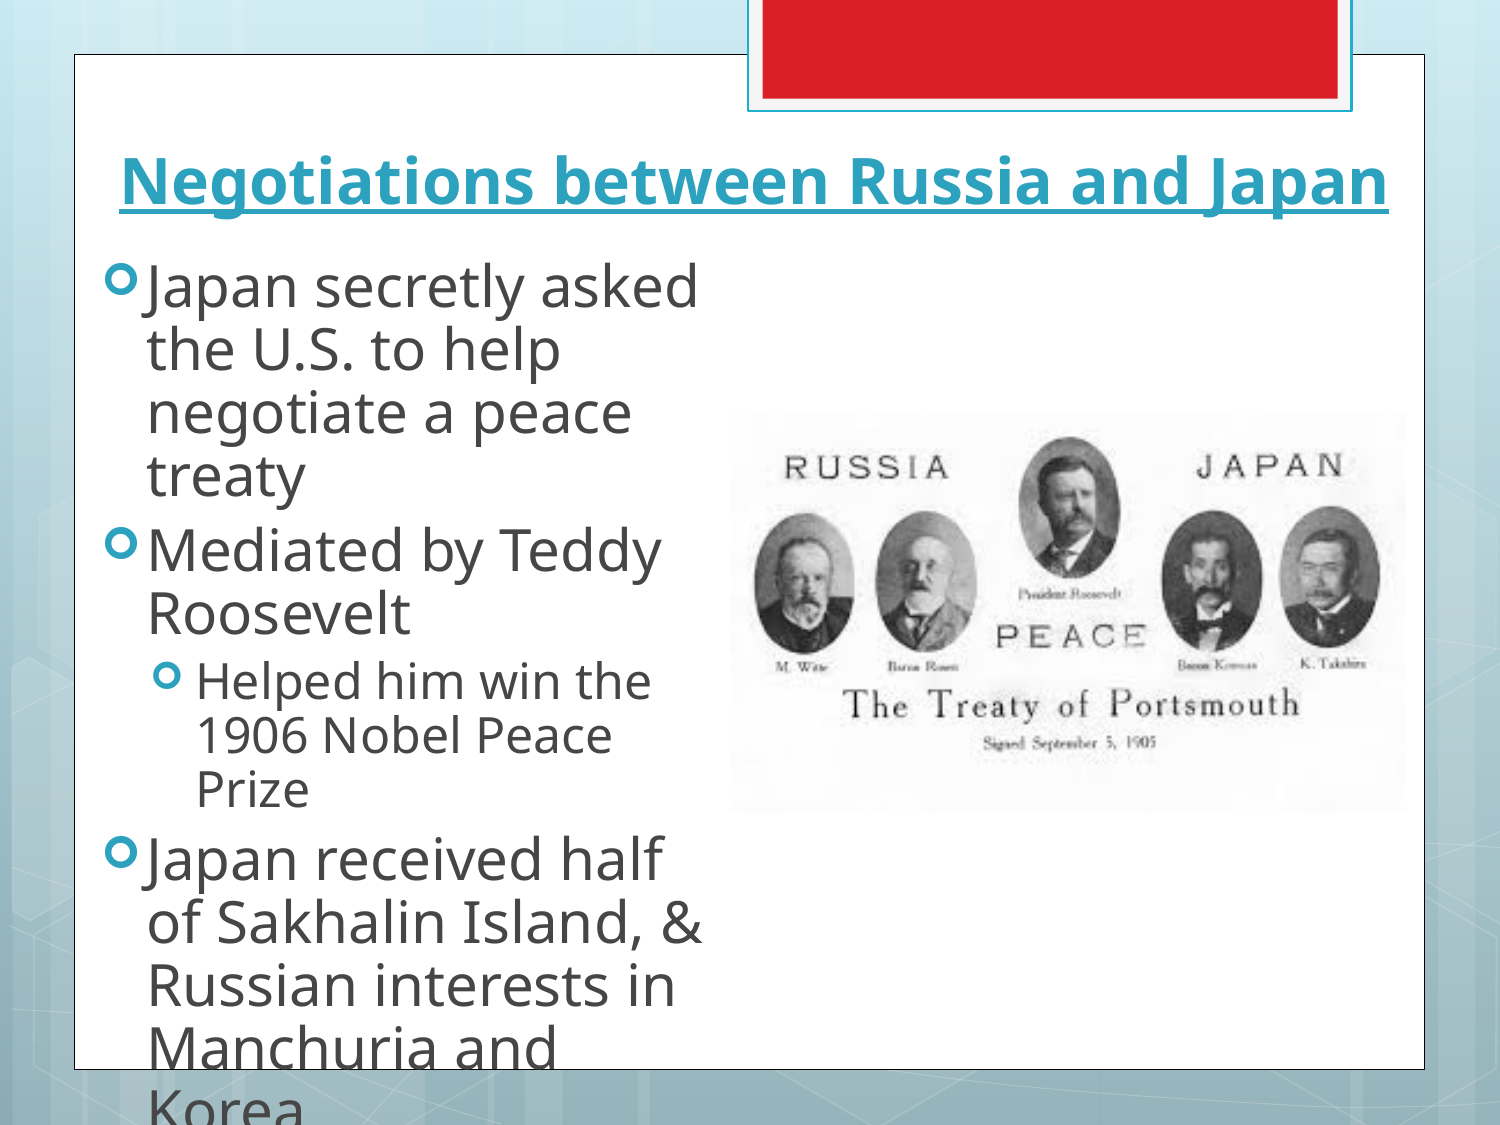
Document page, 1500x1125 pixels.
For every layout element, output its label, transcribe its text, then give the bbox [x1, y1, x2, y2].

title Negotiations between Russia and Japan [97, 112, 1411, 225]
picture [730, 412, 1406, 813]
list Japan secretly asked the U.S. to help negotiate a peace treaty Mediated by Teddy Roosevelt Helped him win the 1906 Nobel Peace Prize Japan received half of Sakhalin Island, & Russian interests in Manchuria and Korea [75, 249, 725, 1050]
